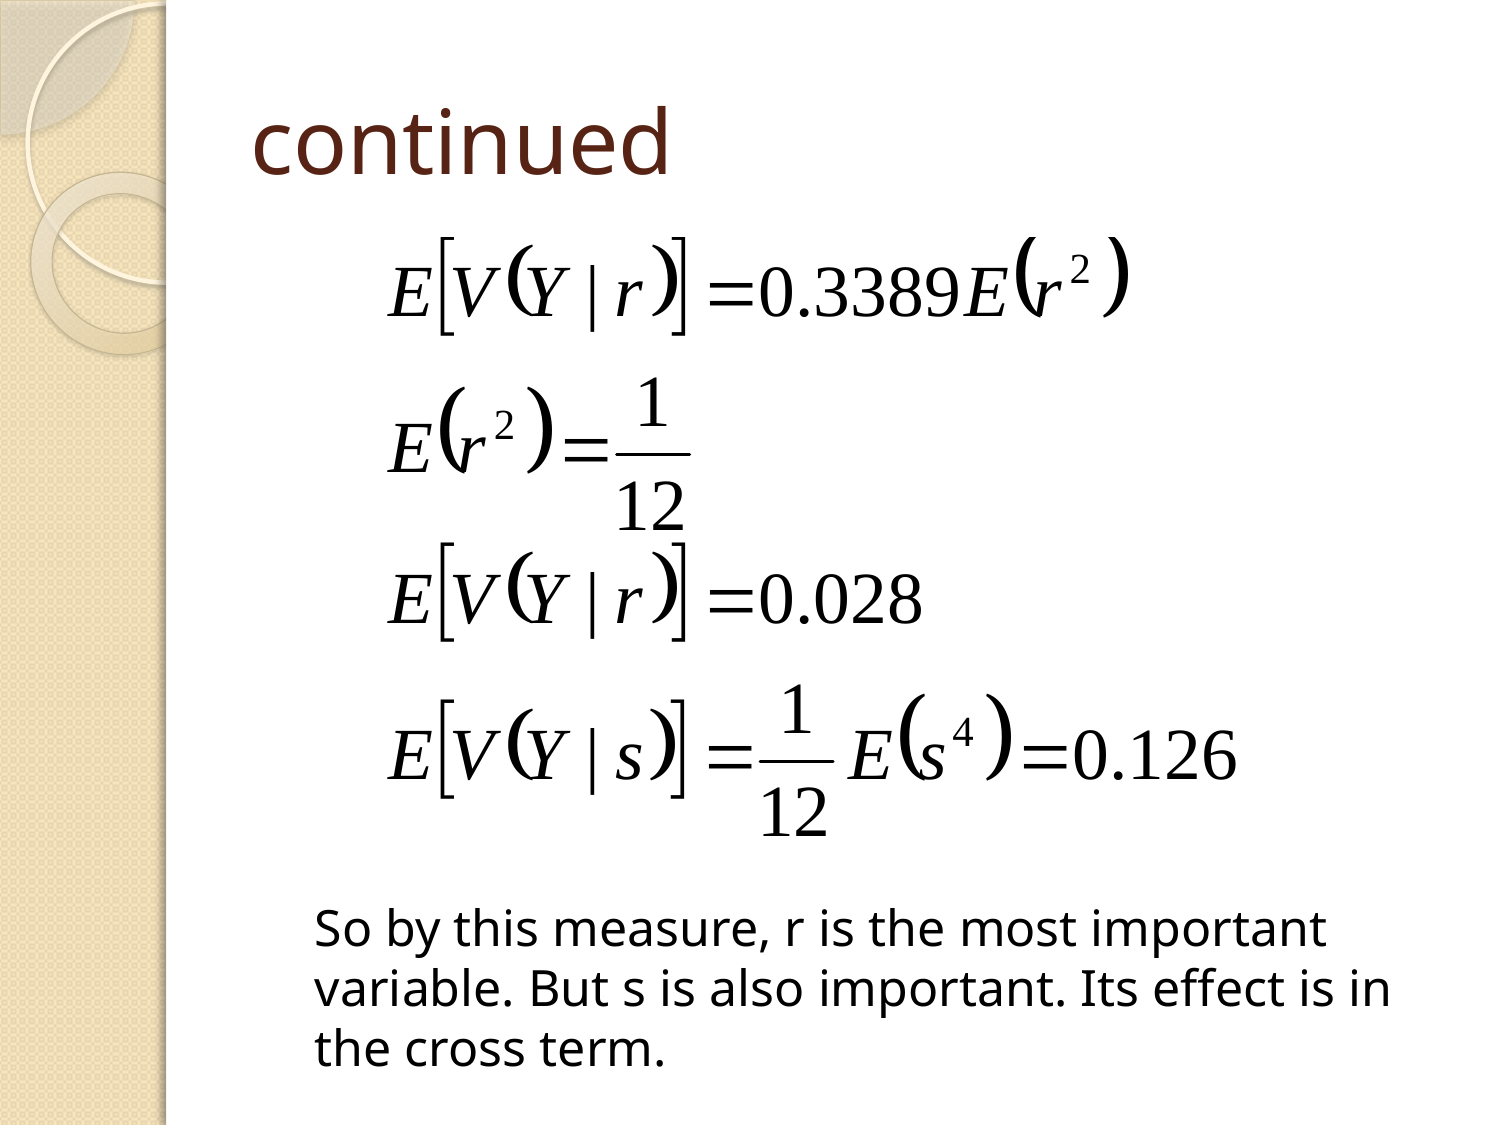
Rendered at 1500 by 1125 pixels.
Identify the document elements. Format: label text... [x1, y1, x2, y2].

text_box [374, 237, 1251, 850]
text_box So by this measure, r is the most important variable. But s is also important. Its effect is in the cross term. [299, 888, 1413, 1084]
title continued [235, 45, 1466, 233]
